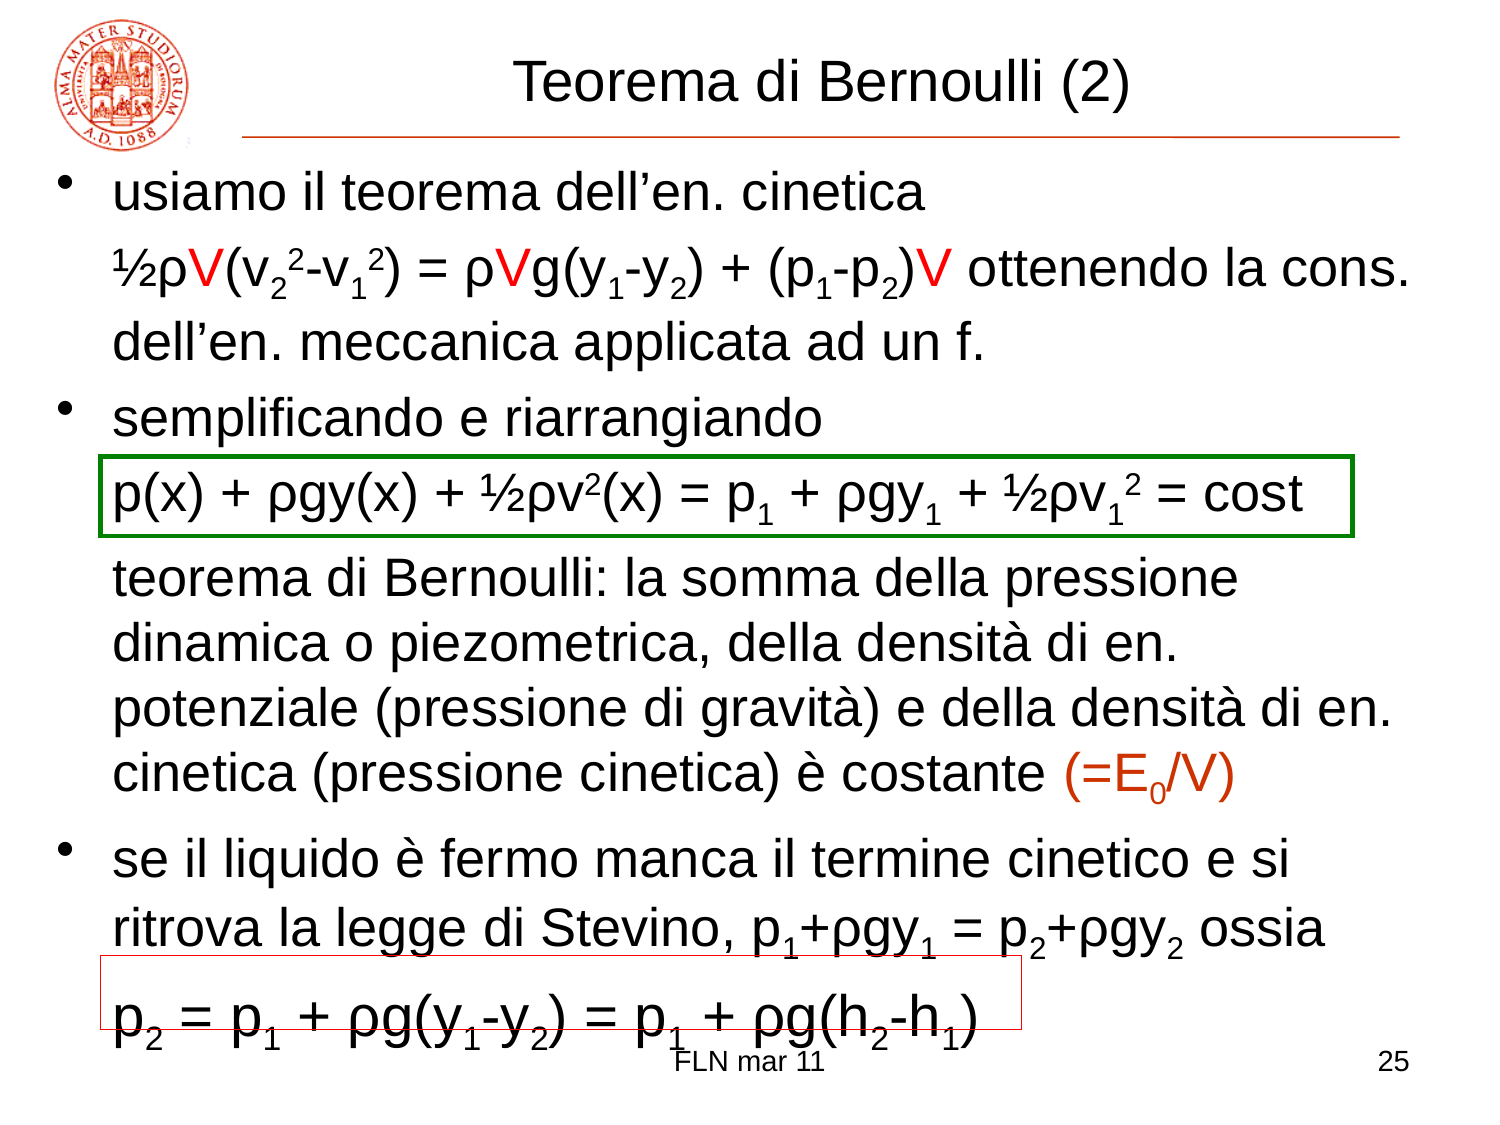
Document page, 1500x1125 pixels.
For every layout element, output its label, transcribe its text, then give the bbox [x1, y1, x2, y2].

text_box [100, 955, 1022, 1030]
picture [53, 18, 190, 148]
text_box [100, 456, 1353, 536]
slide_number 25 [1074, 1035, 1425, 1103]
list usiamo il teorema dell’en. cinetica ½ρV(v22-v12) = ρVg(y1-y2) + (p1-p2)V ottenendo la cons. dell’en. meccanica applicata ad un f. semplificando e riarrangiando p(x) + ρgy(x) + ½ρv2(x) = p1 + ρgy1 + ½ρv12 = cost teorema di Bernoulli: la somma della pressione dinamica o piezometrica, della densità di en. potenziale (pressione di gravità) e della densità di en. cinetica (pressione cinetica) è costante (=E0/V) se il liquido è fermo manca il termine cinetico e si ritrova la legge di Stevino, p1+ρgy1 = p2+ρgy2 ossia p2 = p1 + ρg(y1-y2) = p1 + ρg(h2-h1) [41, 148, 1435, 1035]
footer FLN mar 11 [512, 1035, 988, 1103]
title Teorema di Bernoulli (2) [230, 31, 1415, 126]
